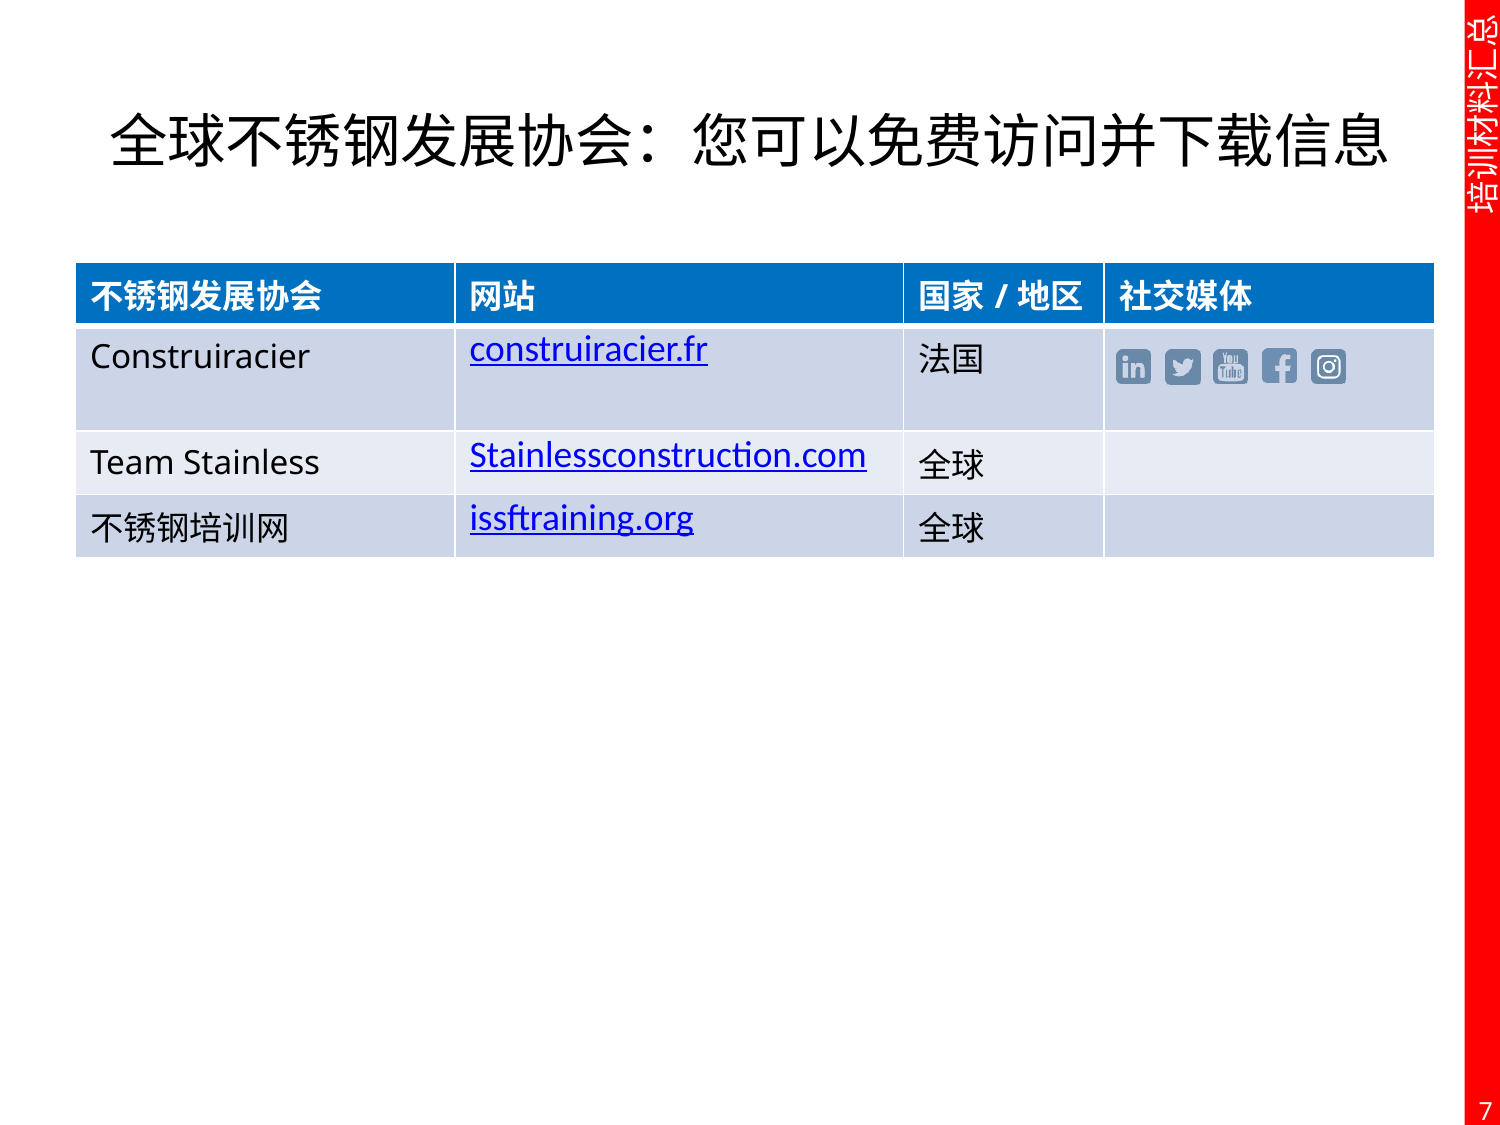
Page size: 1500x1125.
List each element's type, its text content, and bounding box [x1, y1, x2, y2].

table_cell Construiracier [76, 329, 454, 430]
table_cell issftraining.org [456, 495, 903, 557]
table_header 不锈钢发展协会 [76, 263, 454, 323]
picture [1165, 349, 1201, 385]
table_cell Team Stainless [76, 432, 454, 494]
picture [1262, 347, 1297, 383]
picture [1115, 349, 1151, 385]
table_cell [1105, 495, 1434, 557]
table_header 网站 [456, 263, 903, 323]
slide_number 7 [1446, 1082, 1500, 1125]
table_cell 法国 [904, 329, 1103, 430]
table_cell 全球 [904, 495, 1103, 557]
table_header 国家/地区 [904, 263, 1103, 323]
picture [1310, 349, 1346, 385]
table_cell Stainlessconstruction.com [456, 432, 903, 494]
table_cell [1105, 329, 1434, 430]
table_cell 不锈钢培训网 [76, 495, 454, 557]
picture [1213, 348, 1248, 384]
table_cell construiracier.fr [456, 329, 903, 430]
table_cell 全球 [904, 432, 1103, 494]
table_cell [1105, 432, 1434, 494]
table_header 社交媒体 [1105, 263, 1434, 323]
title 全球不锈钢发展协会：您可以免费访问并下载信息 [75, 45, 1425, 233]
